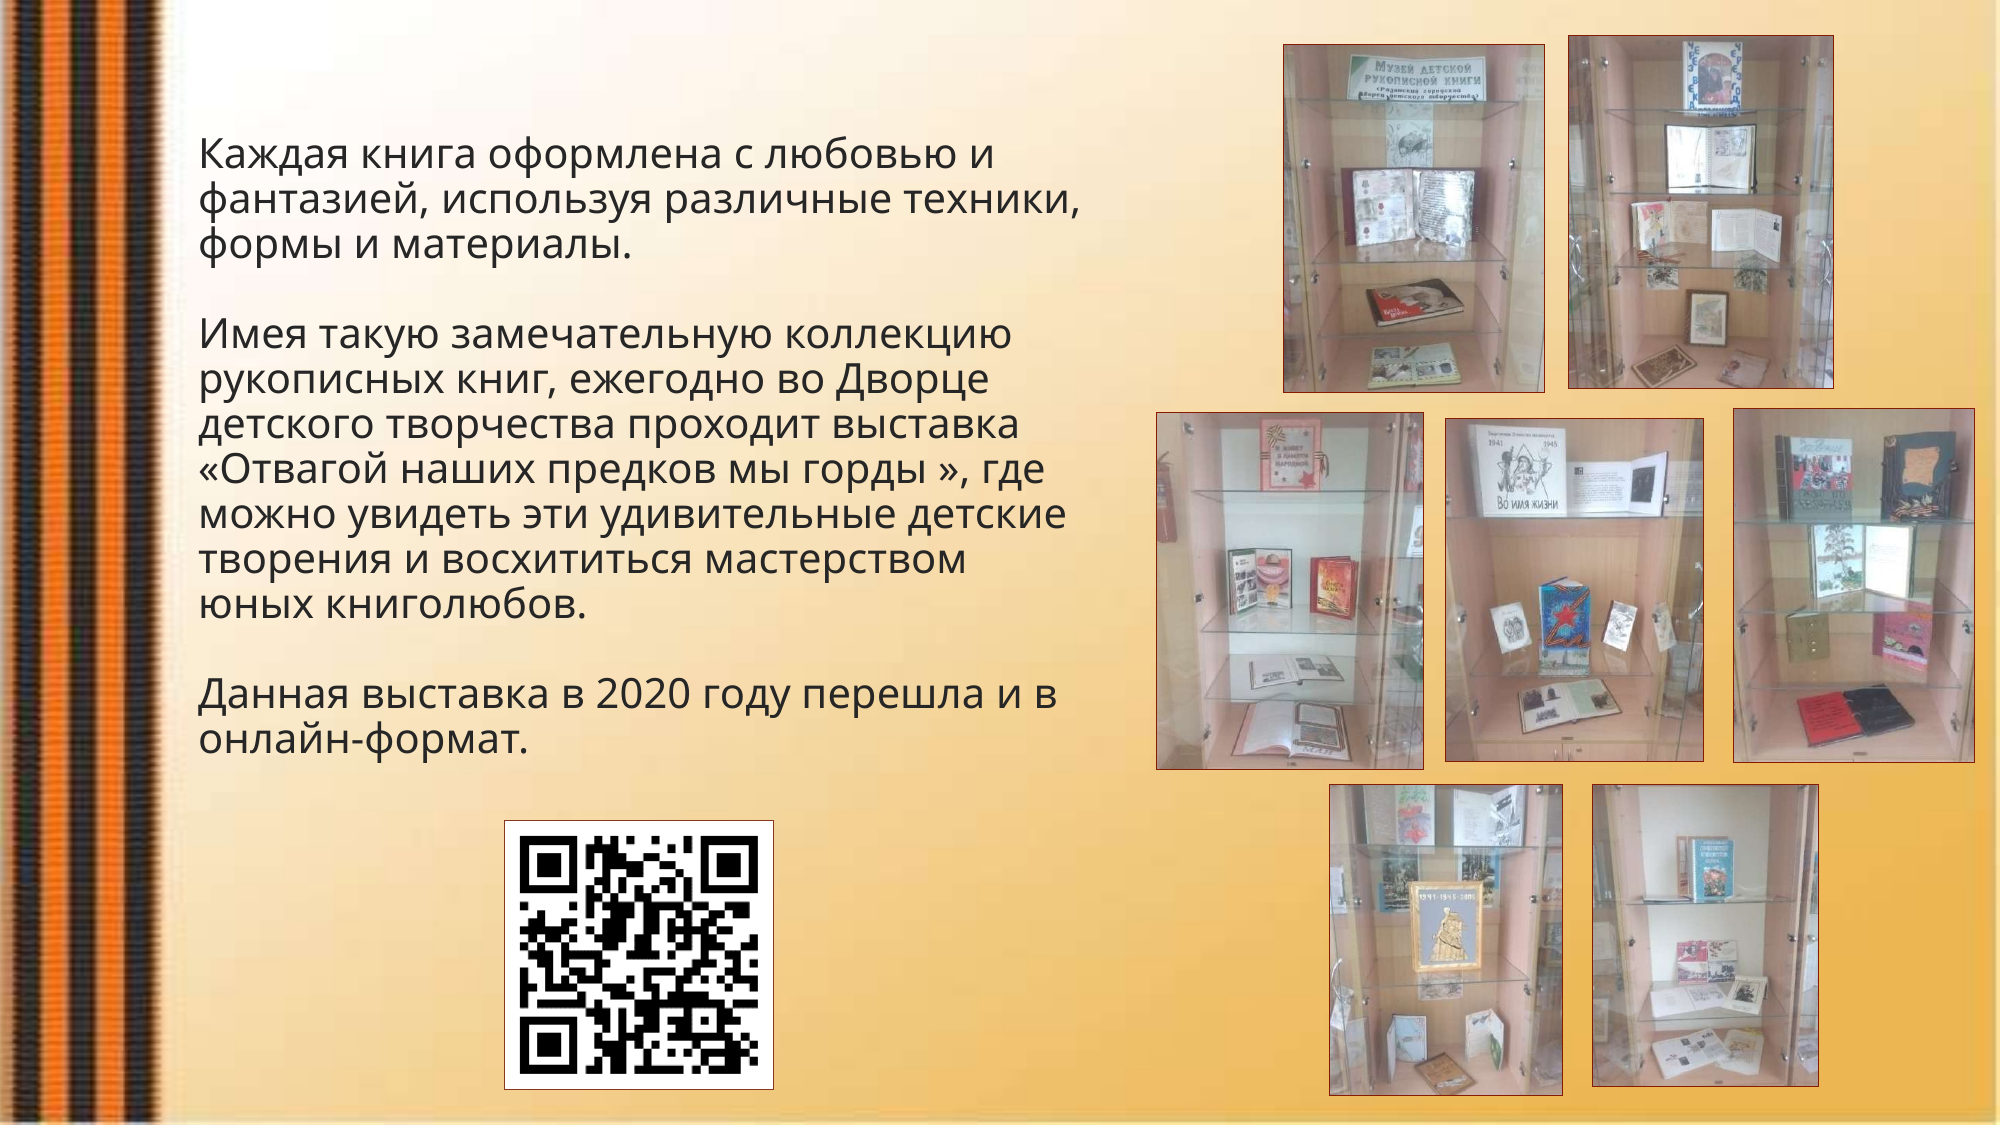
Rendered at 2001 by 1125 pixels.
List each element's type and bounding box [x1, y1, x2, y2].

picture [0, 0, 2000, 1125]
list [1156, 412, 1424, 770]
